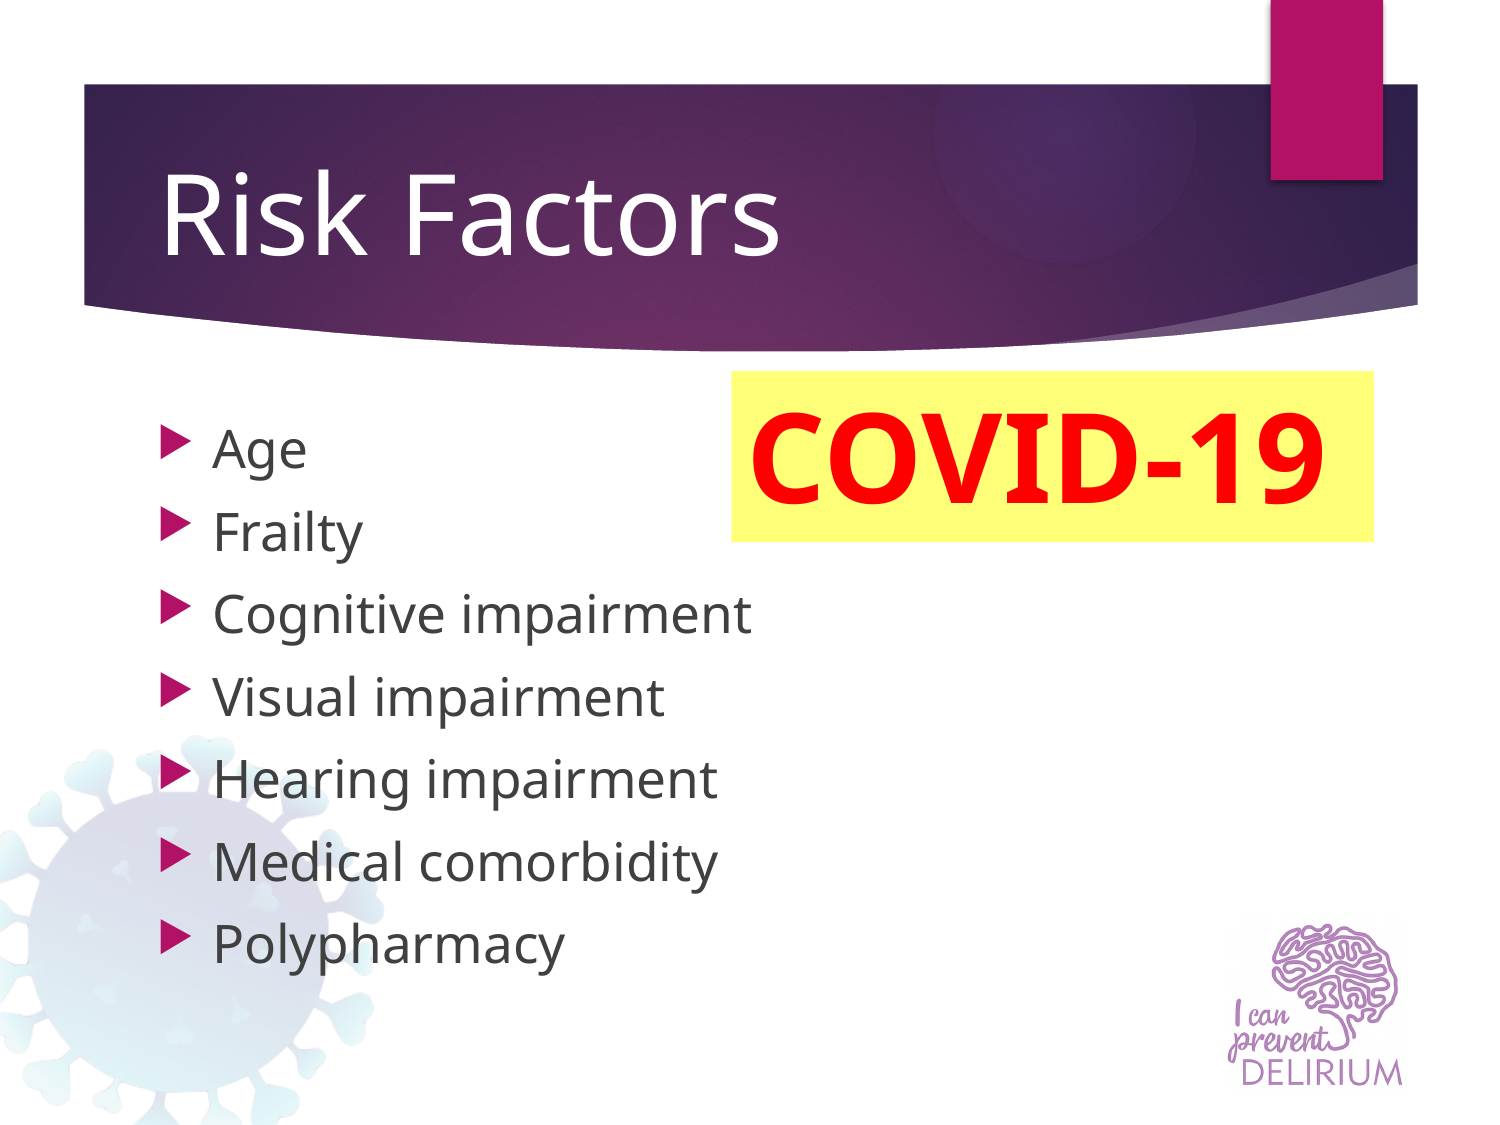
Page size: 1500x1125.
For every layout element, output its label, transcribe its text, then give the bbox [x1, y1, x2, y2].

list Age Frailty Cognitive impairment Visual impairment Hearing impairment Medical comorbidity Polypharmacy [141, 408, 1183, 988]
text_box COVID-19 [731, 371, 1374, 543]
title Risk Factors [142, 152, 1183, 269]
